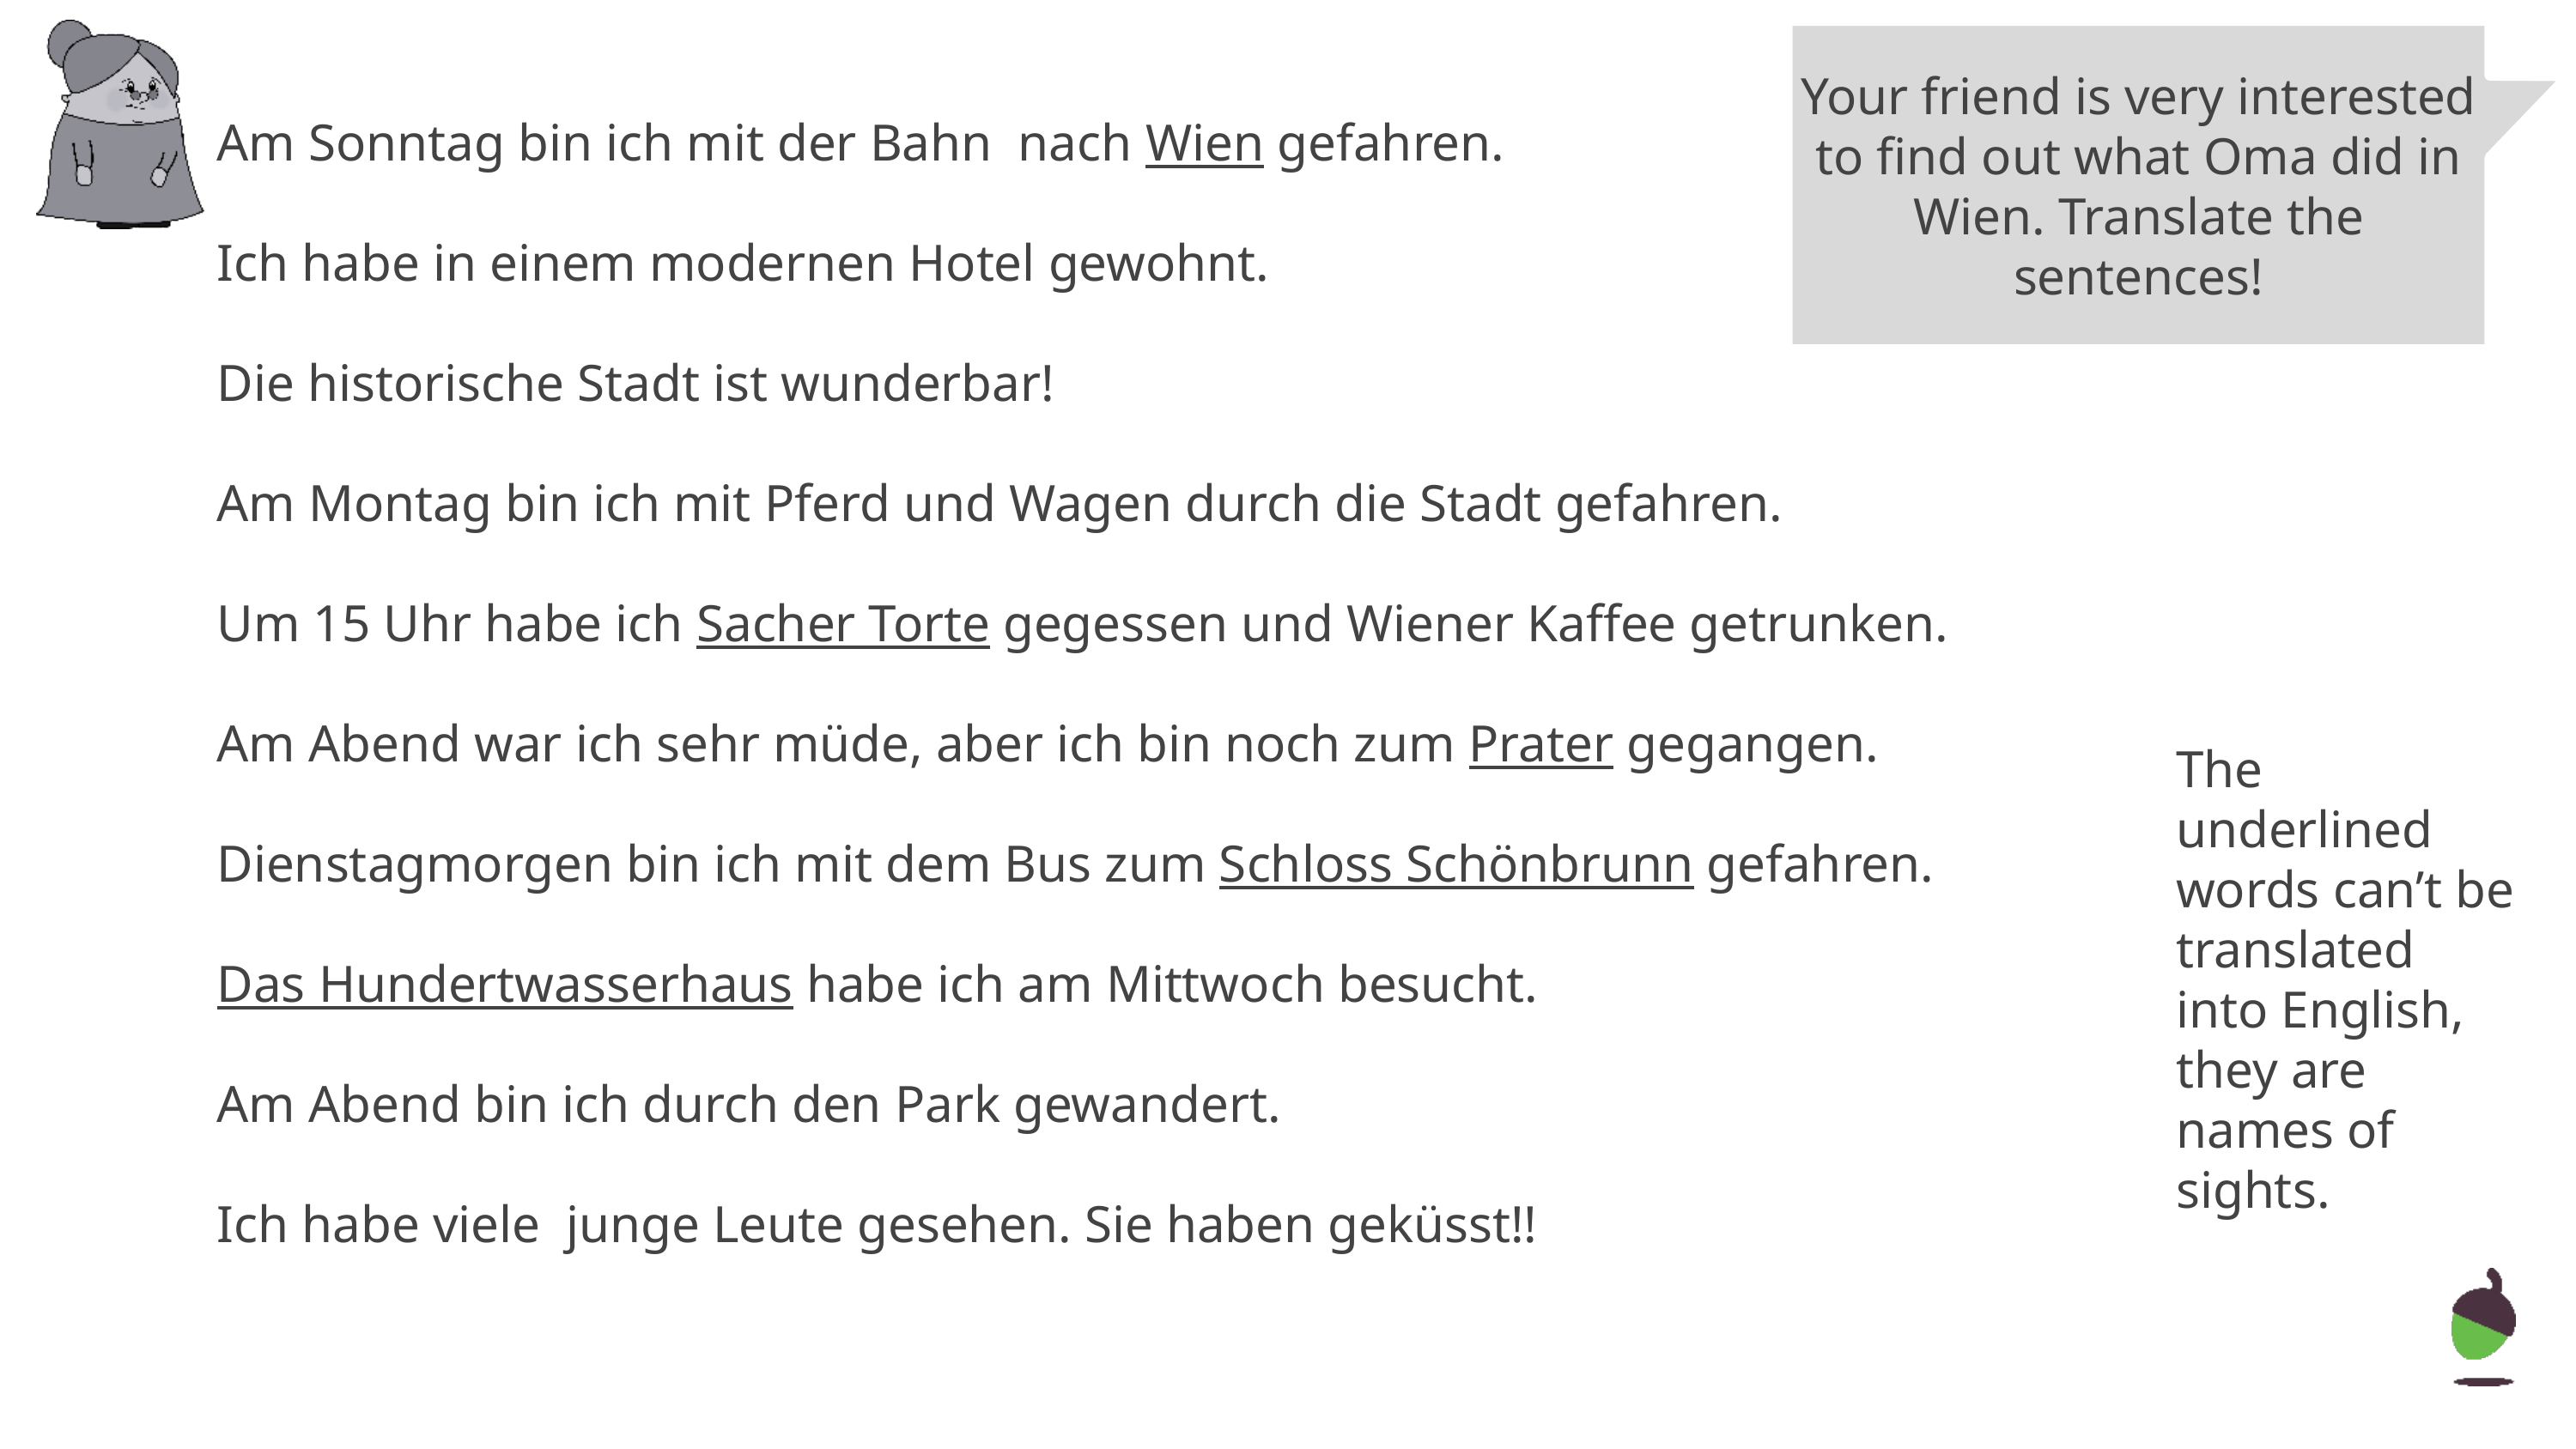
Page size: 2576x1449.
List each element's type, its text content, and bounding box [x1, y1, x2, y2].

text_box Your friend is very interested to find out what Oma did in Wien. Translate the sentences! [1787, 20, 2569, 350]
picture [2451, 1268, 2516, 1386]
picture [35, 20, 204, 230]
text_box Am Sonntag bin ich mit der Bahn nach Wien gefahren. Ich habe in einem modernen Hotel gewohnt. Die historische Stadt ist wunderbar! Am Montag bin ich mit Pferd und Wagen durch die Stadt gefahren. Um 15 Uhr habe ich Sacher Torte gegessen und Wiener Kaffee getrunken. Am Abend war ich sehr müde, aber ich bin noch zum Prater gegangen. Dienstagmorgen bin ich mit dem Bus zum Schloss Schönbrunn gefahren. Das Hundertwasserhaus habe ich am Mittwoch besucht. Am Abend bin ich durch den Park gewandert. Ich habe viele junge Leute gesehen. Sie haben geküsst!! [204, 38, 2114, 1213]
text_box The underlined words can’t be translated into English, they are names of sights. [2163, 724, 2531, 1230]
